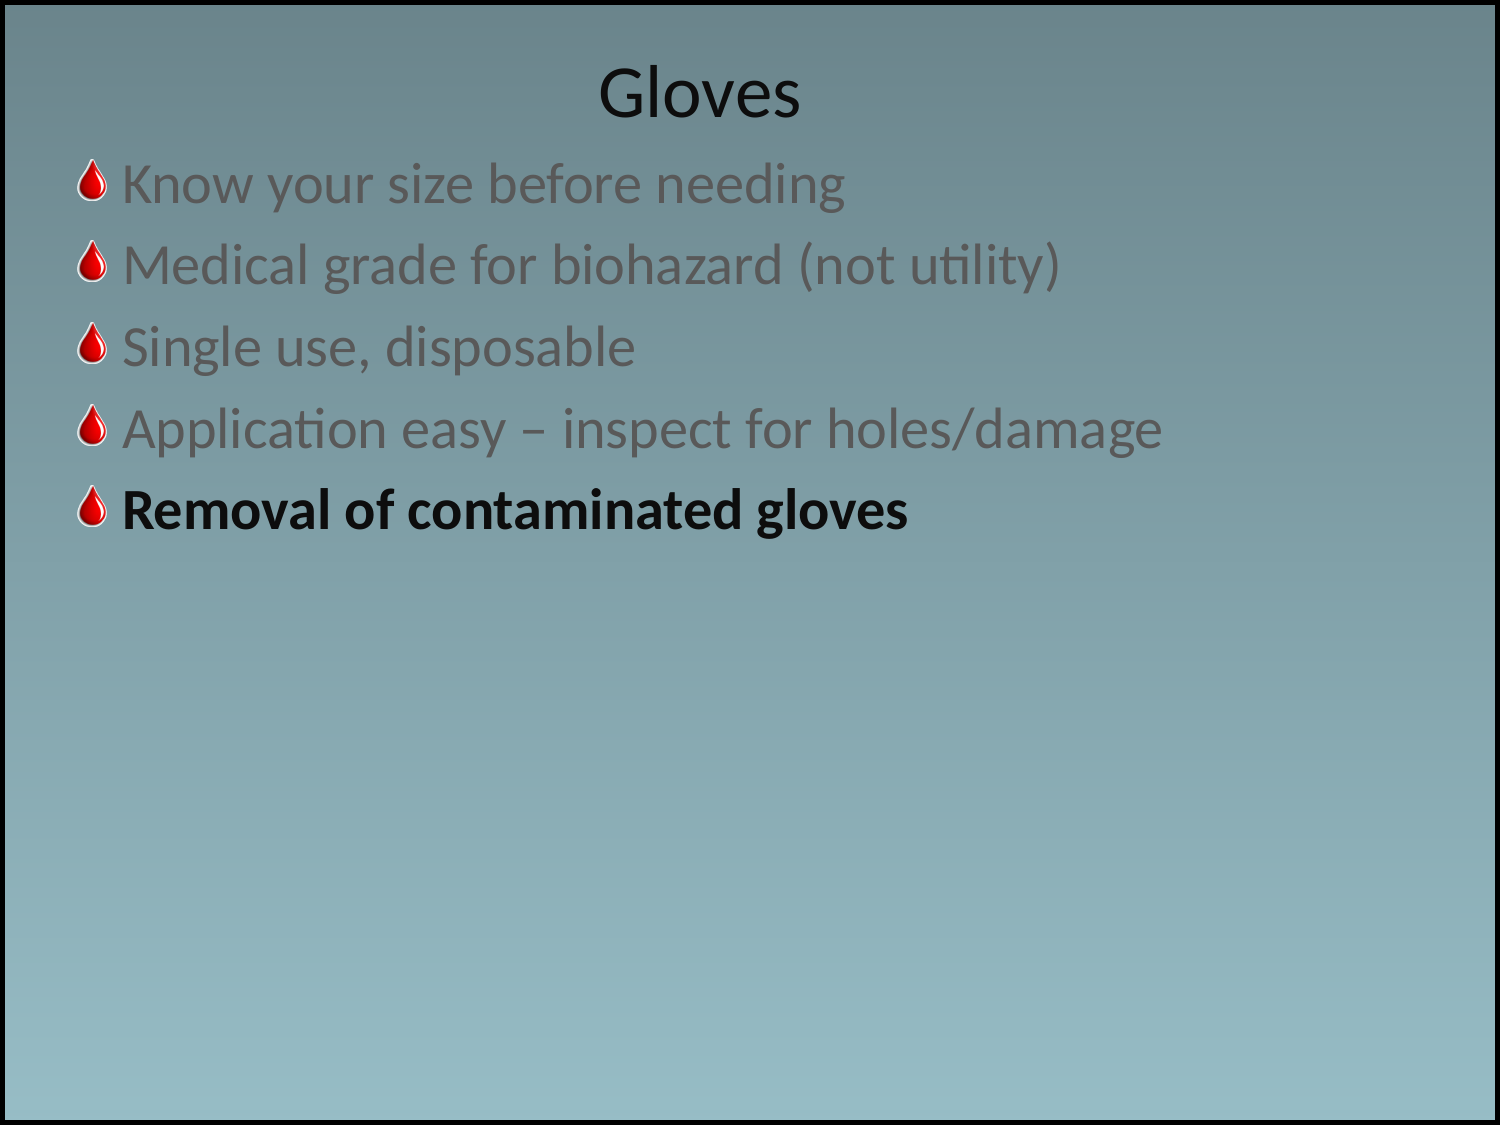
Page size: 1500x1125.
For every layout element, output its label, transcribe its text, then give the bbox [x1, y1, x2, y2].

text_box Know your size before needing Medical grade for biohazard (not utility) Single use, disposable Application easy – inspect for holes/damage Removal of contaminated gloves [62, 137, 1400, 1050]
text_box Gloves [62, 24, 1338, 150]
picture [77, 404, 119, 446]
text_box [0, 0, 1500, 1125]
picture [77, 240, 119, 282]
picture [77, 485, 119, 527]
picture [77, 159, 119, 201]
picture [77, 322, 119, 364]
